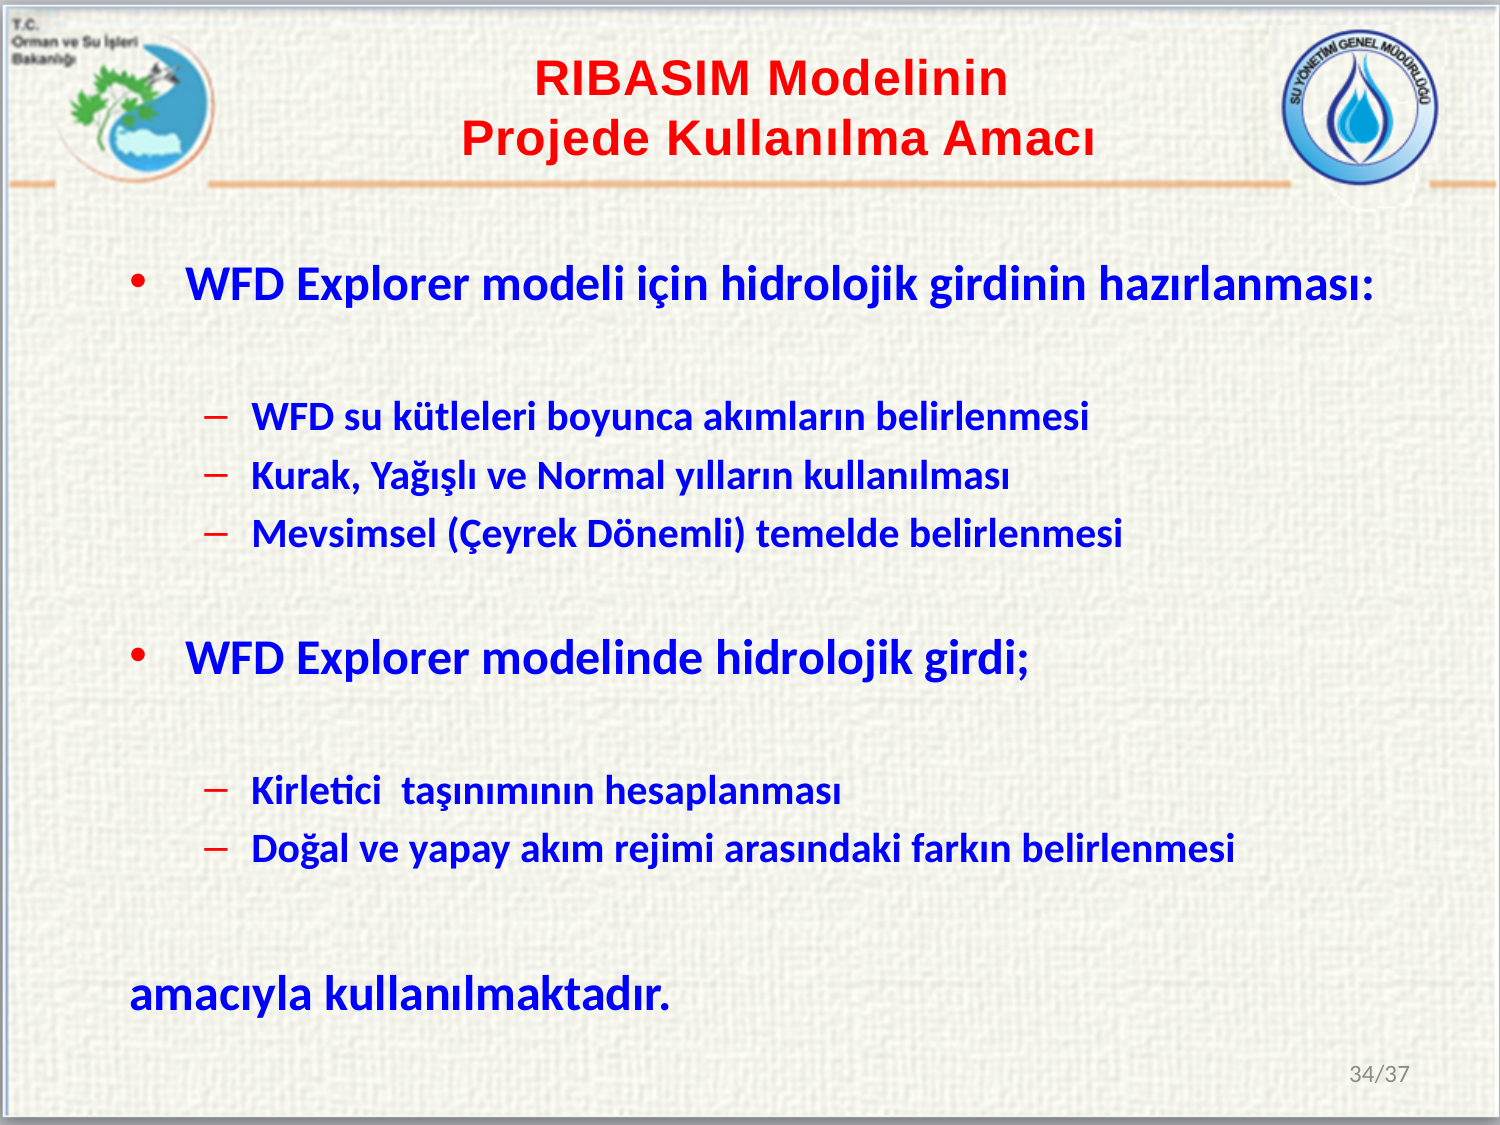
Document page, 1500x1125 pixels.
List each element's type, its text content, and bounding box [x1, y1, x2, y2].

picture [0, 0, 1500, 1125]
text_box RIBASIM Modelinin Projede Kullanılma Amacı [64, 37, 1494, 173]
slide_number 34/37 [1074, 1042, 1425, 1103]
list WFD Explorer modeli için hidrolojik girdinin hazırlanması: WFD su kütleleri boyunca akımların belirlenmesi Kurak, Yağışlı ve Normal yılların kullanılması Mevsimsel (Çeyrek Dönemli) temelde belirlenmesi WFD Explorer modelinde hidrolojik girdi; Kirletici taşınımının hesaplanması Doğal ve yapay akım rejimi arasındaki farkın belirlenmesi amacıyla kullanılmaktadır. [114, 243, 1406, 949]
